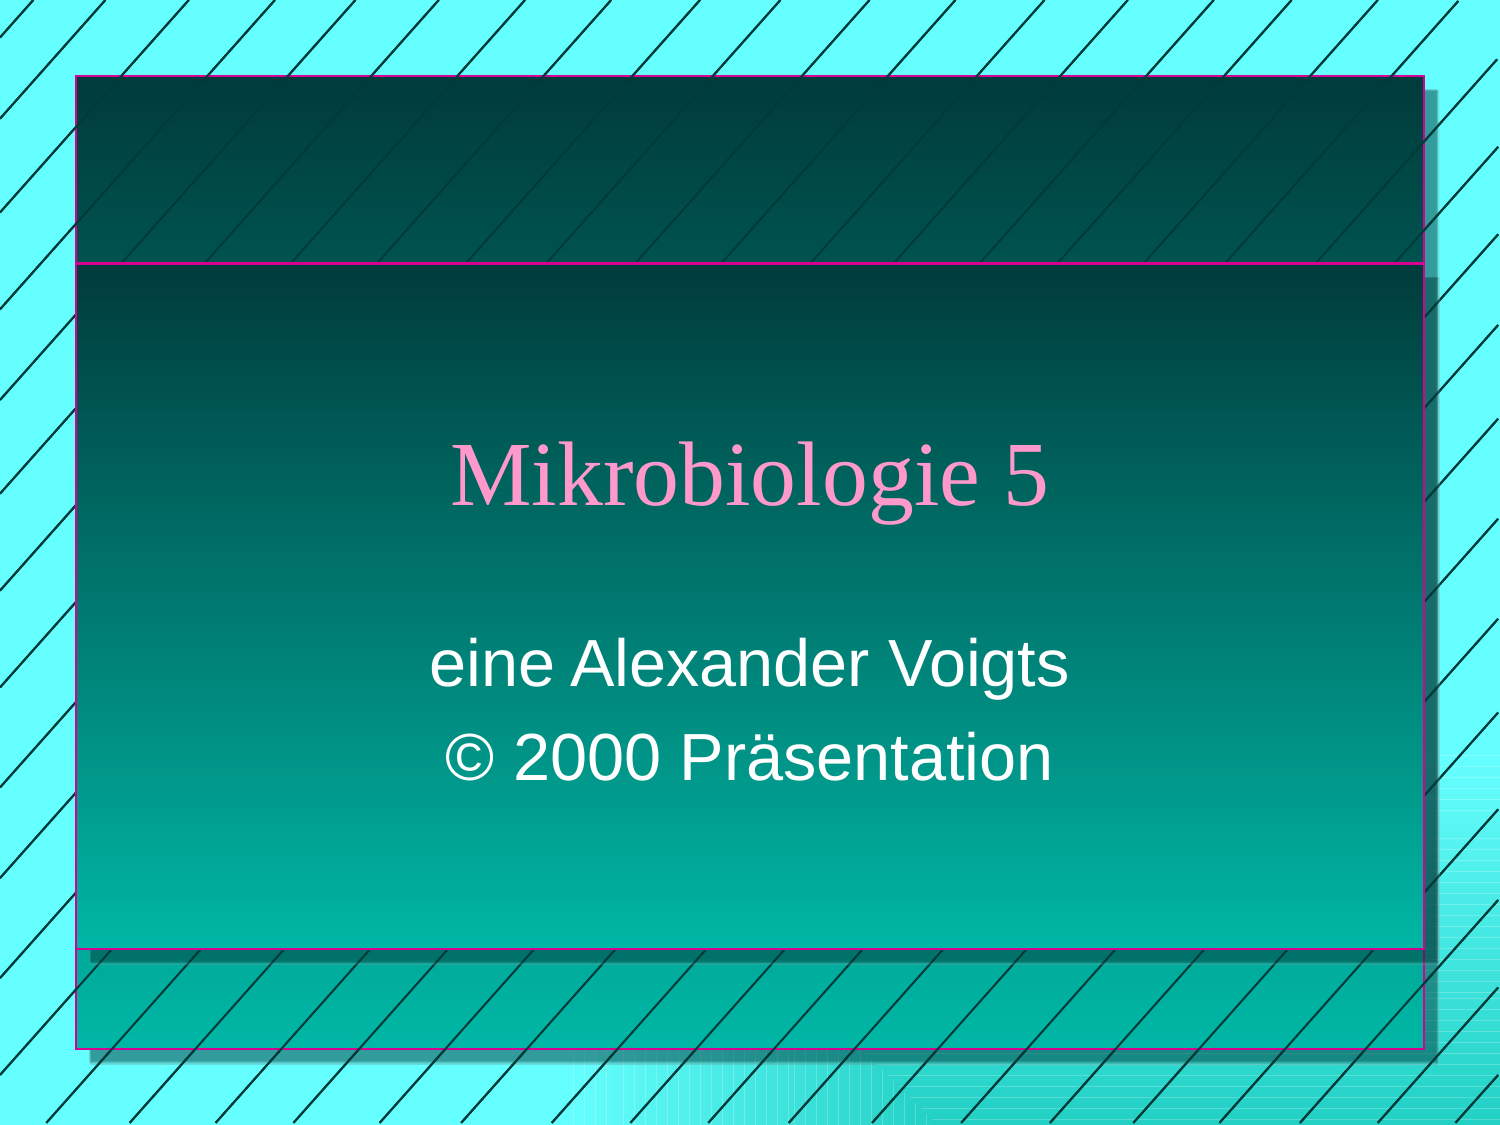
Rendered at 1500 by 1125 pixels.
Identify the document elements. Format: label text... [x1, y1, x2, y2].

title Mikrobiologie 5 [112, 375, 1388, 563]
subtitle eine Alexander Voigts © 2000 Präsentation [225, 612, 1275, 900]
